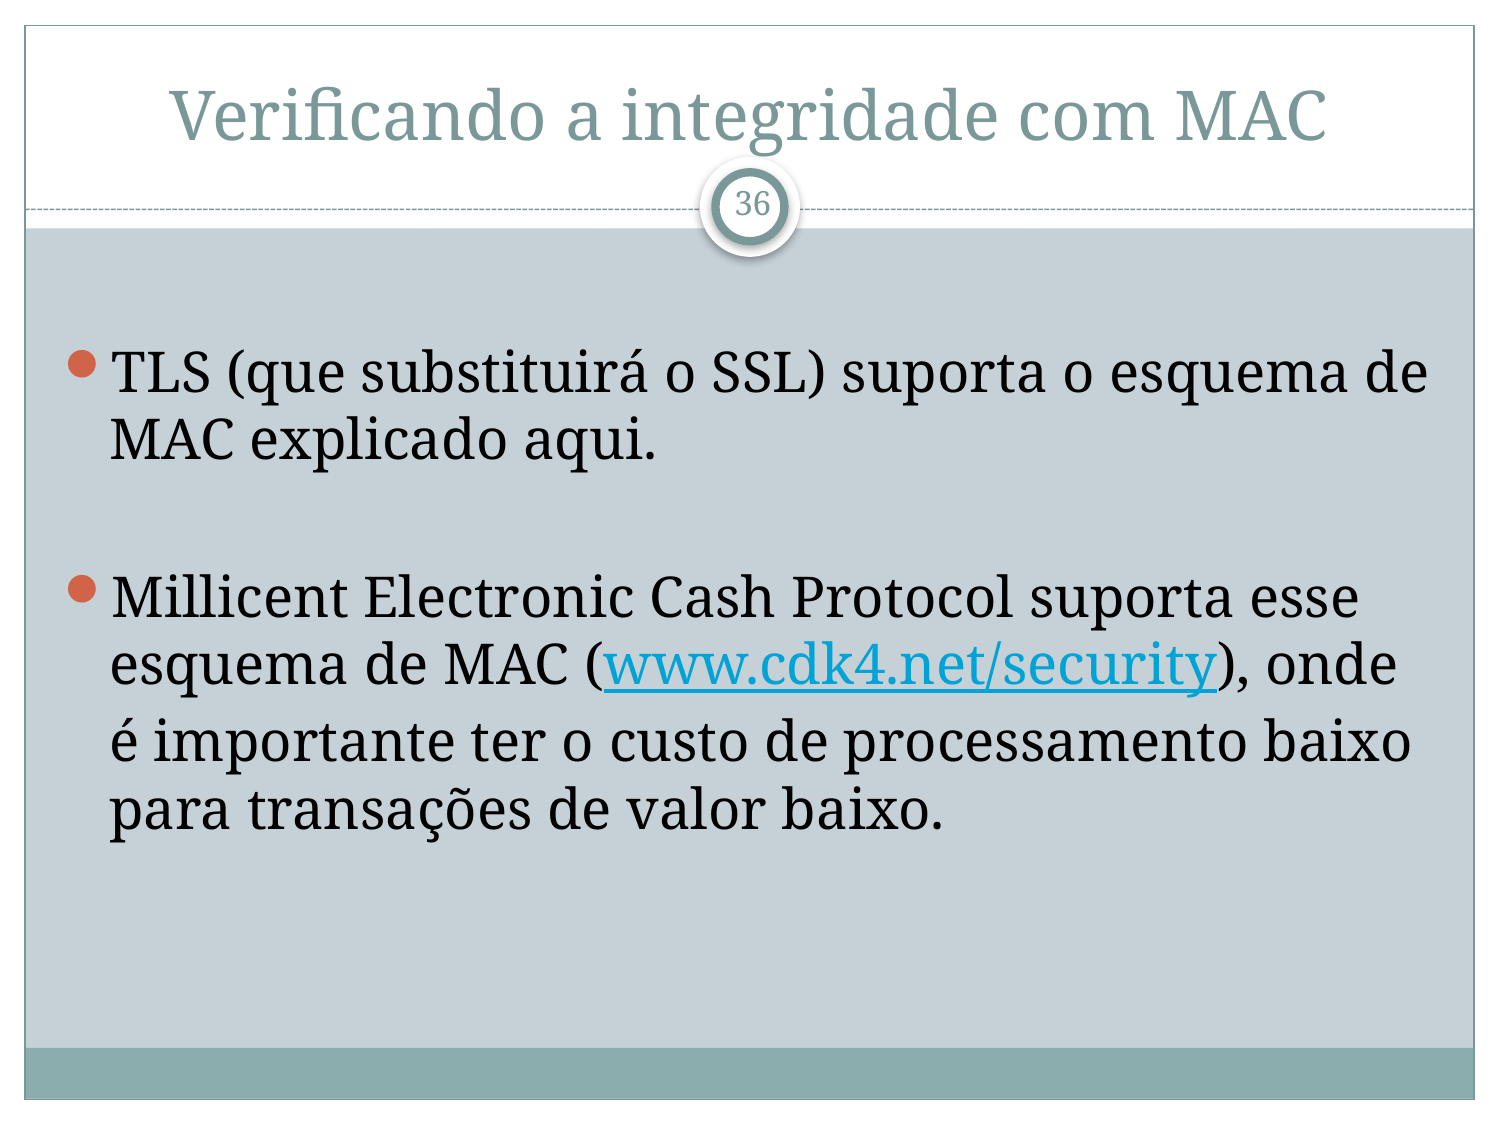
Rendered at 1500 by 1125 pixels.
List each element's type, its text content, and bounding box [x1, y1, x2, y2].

slide_number 36 [715, 168, 791, 241]
list TLS (que substituirá o SSL) suporta o esquema de MAC explicado aqui. Millicent Electronic Cash Protocol suporta esse esquema de MAC (www.cdk4.net/security), onde é importante ter o custo de processamento baixo para transações de valor baixo. [49, 249, 1450, 1005]
title Verificando a integridade com MAC [49, 37, 1450, 162]
